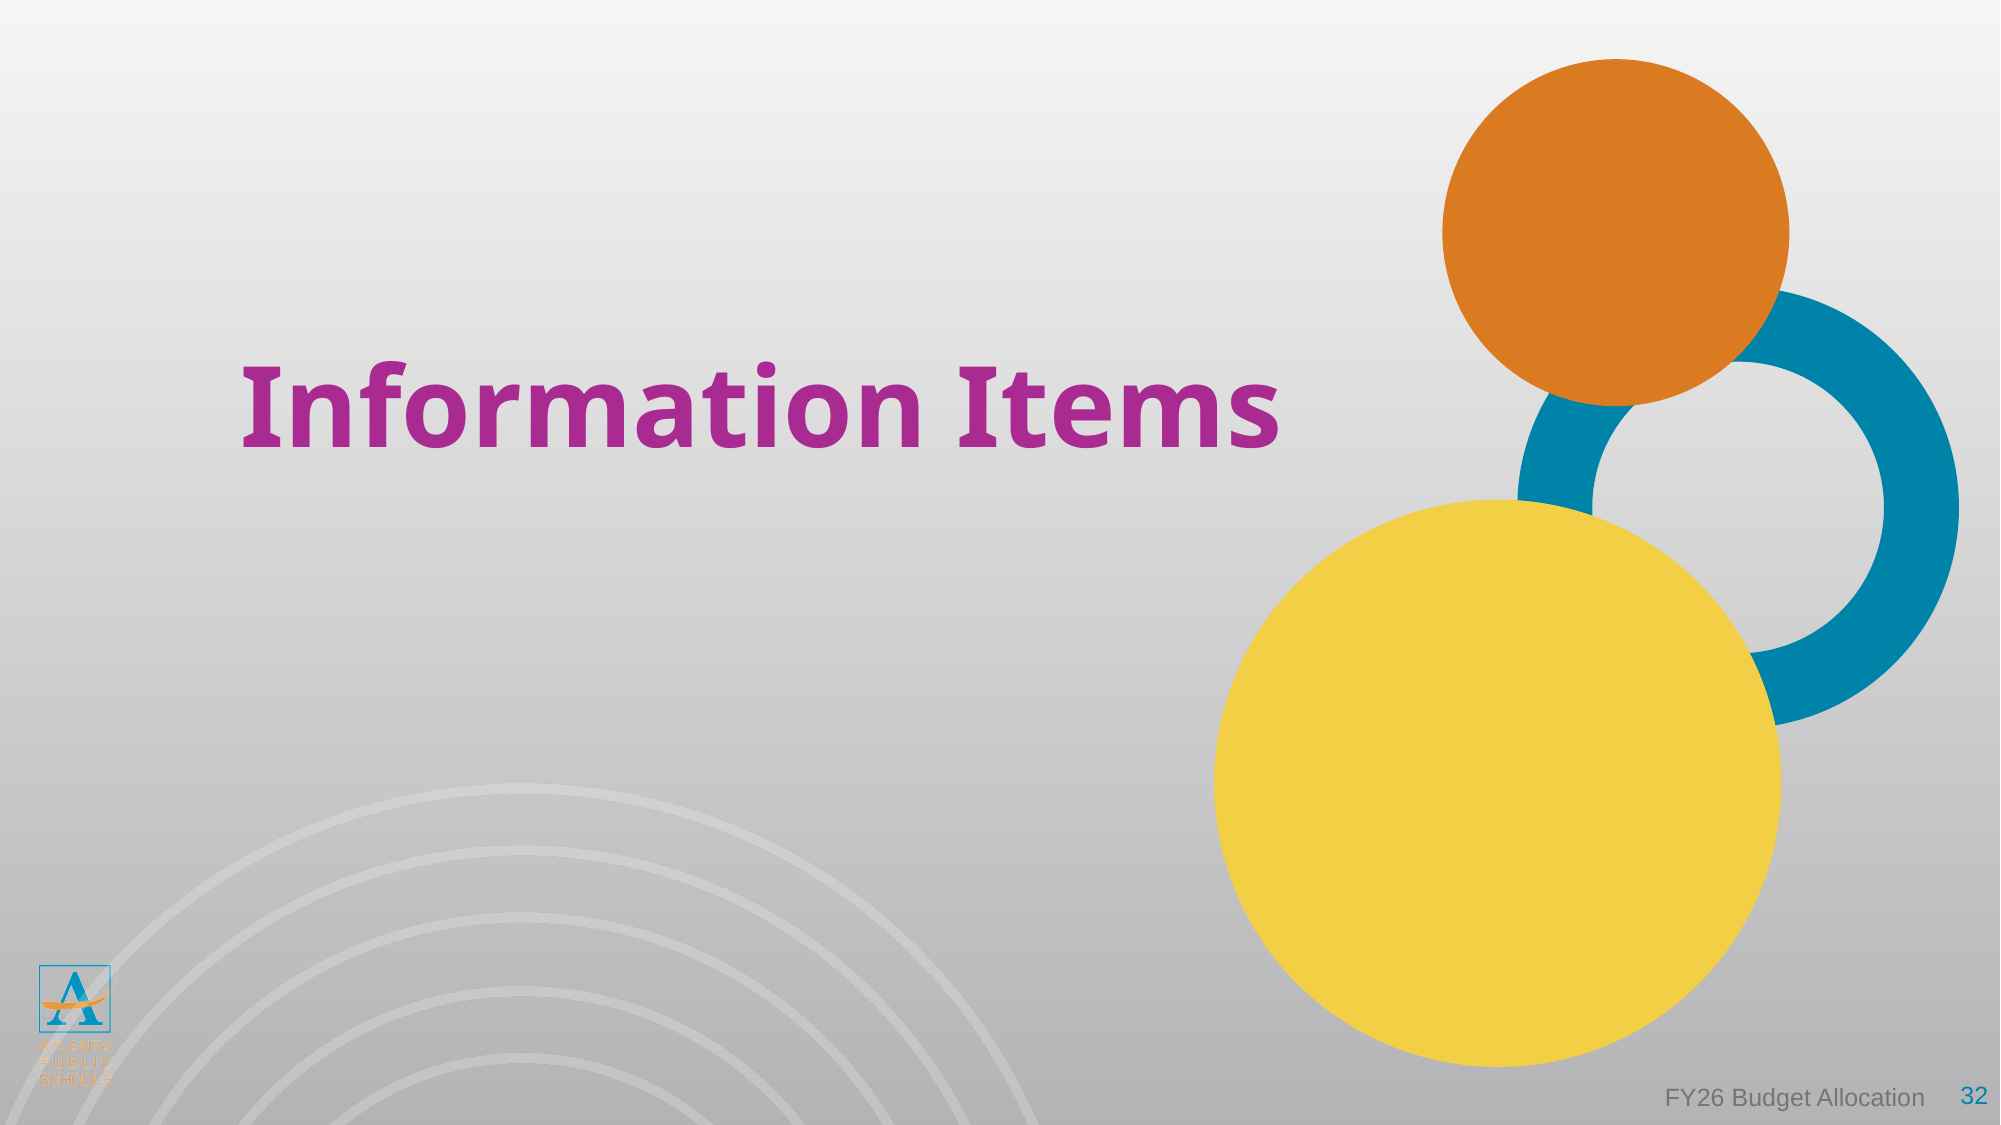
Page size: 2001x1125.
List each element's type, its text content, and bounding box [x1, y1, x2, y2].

slide_number ‹#› [1538, 1065, 1989, 1125]
title Information Items [240, 114, 1291, 708]
picture [0, 783, 1084, 1125]
text_box [1214, 499, 1782, 1067]
